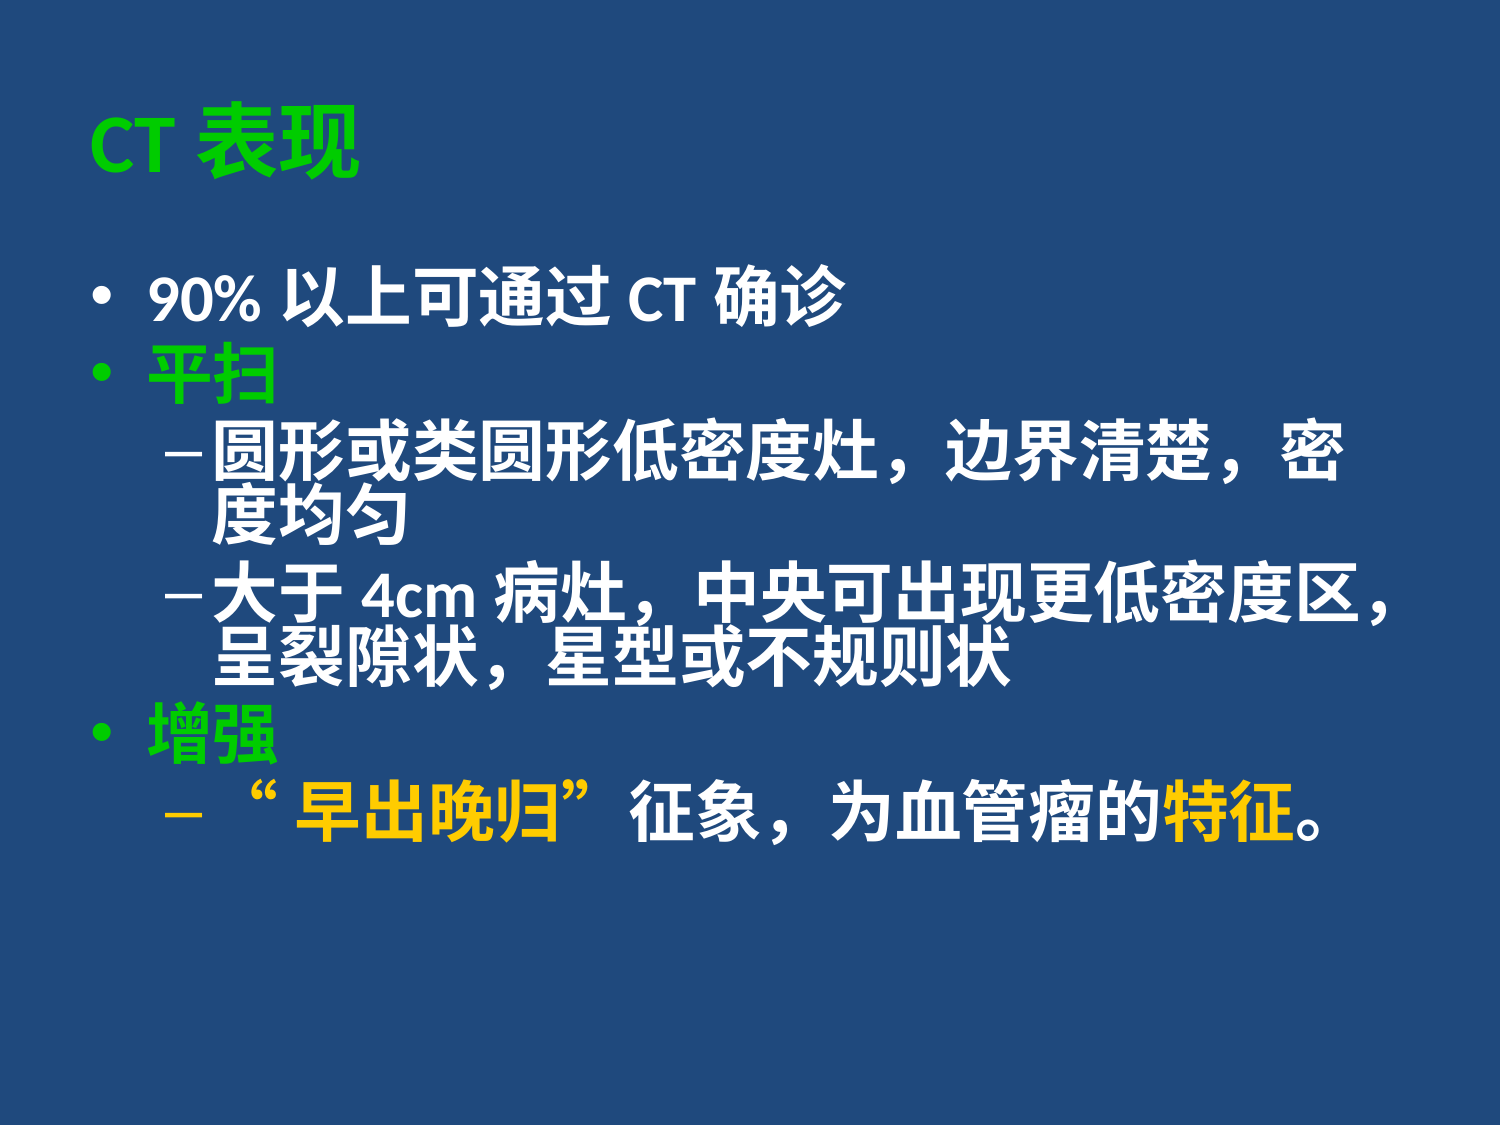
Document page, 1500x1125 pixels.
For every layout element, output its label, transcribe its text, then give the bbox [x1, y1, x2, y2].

list 90%以上可通过CT确诊 平扫 圆形或类圆形低密度灶，边界清楚，密度均匀 大于4cm病灶，中央可出现更低密度区，呈裂隙状，星型或不规则状 增强 “早出晚归”征象，为血管瘤的特征。 [75, 262, 1425, 1005]
title CT表现 [75, 45, 1425, 233]
